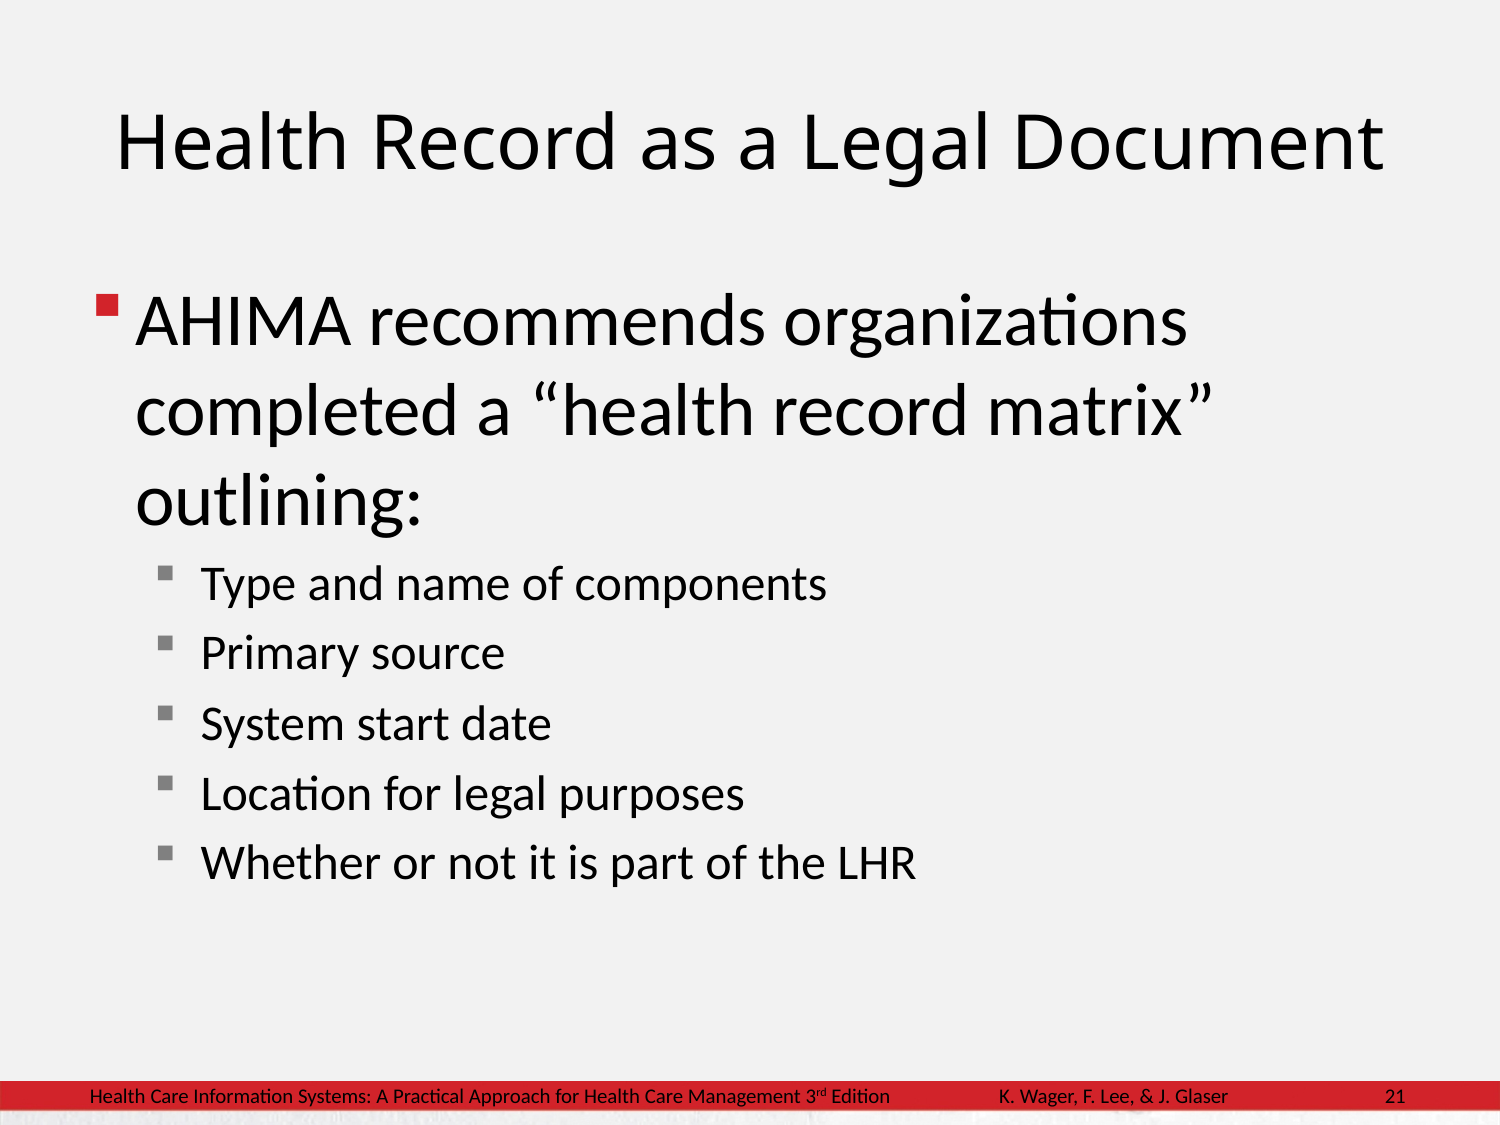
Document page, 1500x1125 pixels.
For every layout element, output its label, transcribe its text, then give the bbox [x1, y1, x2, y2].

list AHIMA recommends organizations completed a “health record matrix” outlining: Type and name of components Primary source System start date Location for legal purposes Whether or not it is part of the LHR [75, 262, 1425, 1005]
picture [0, 1081, 1500, 1125]
title Health Record as a Legal Document [75, 45, 1425, 233]
